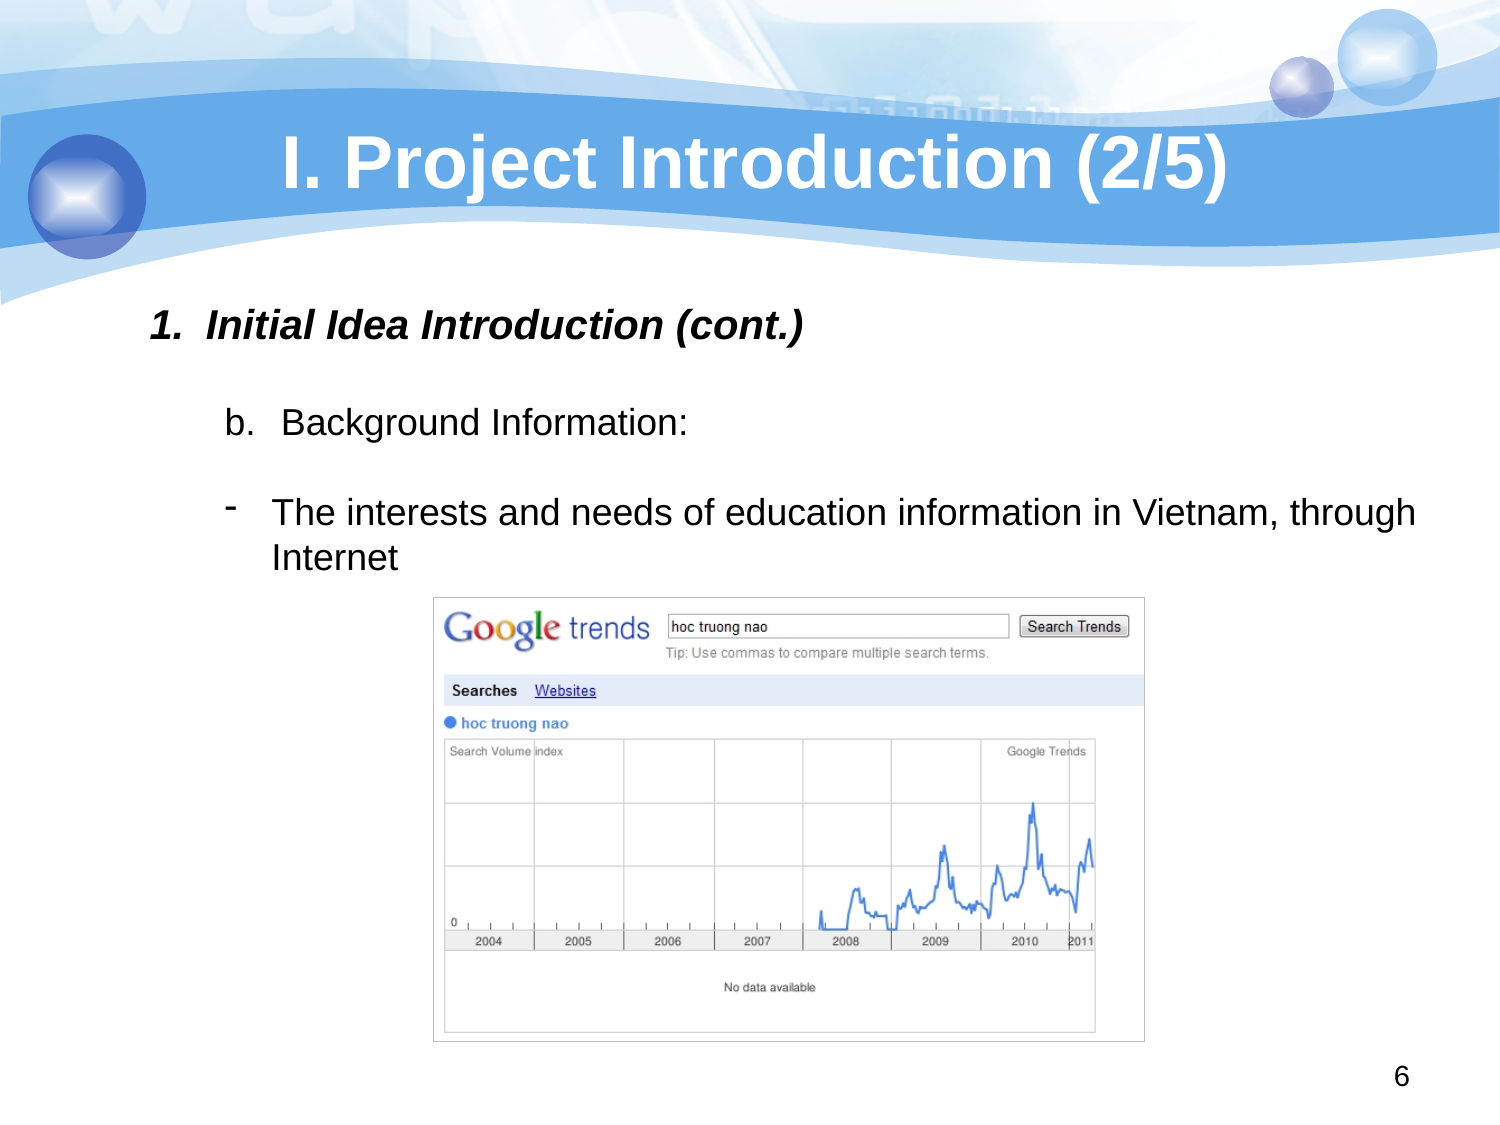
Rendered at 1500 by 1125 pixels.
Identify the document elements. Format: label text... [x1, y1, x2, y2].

slide_number 6 [1074, 1050, 1425, 1103]
title I. Project Introduction (2/5) [150, 112, 1363, 205]
picture [0, 0, 1500, 112]
text_box Initial Idea Introduction (cont.) Background Information: The interests and needs of education information in Vietnam, through Internet [134, 290, 1447, 586]
picture [432, 597, 1146, 1042]
